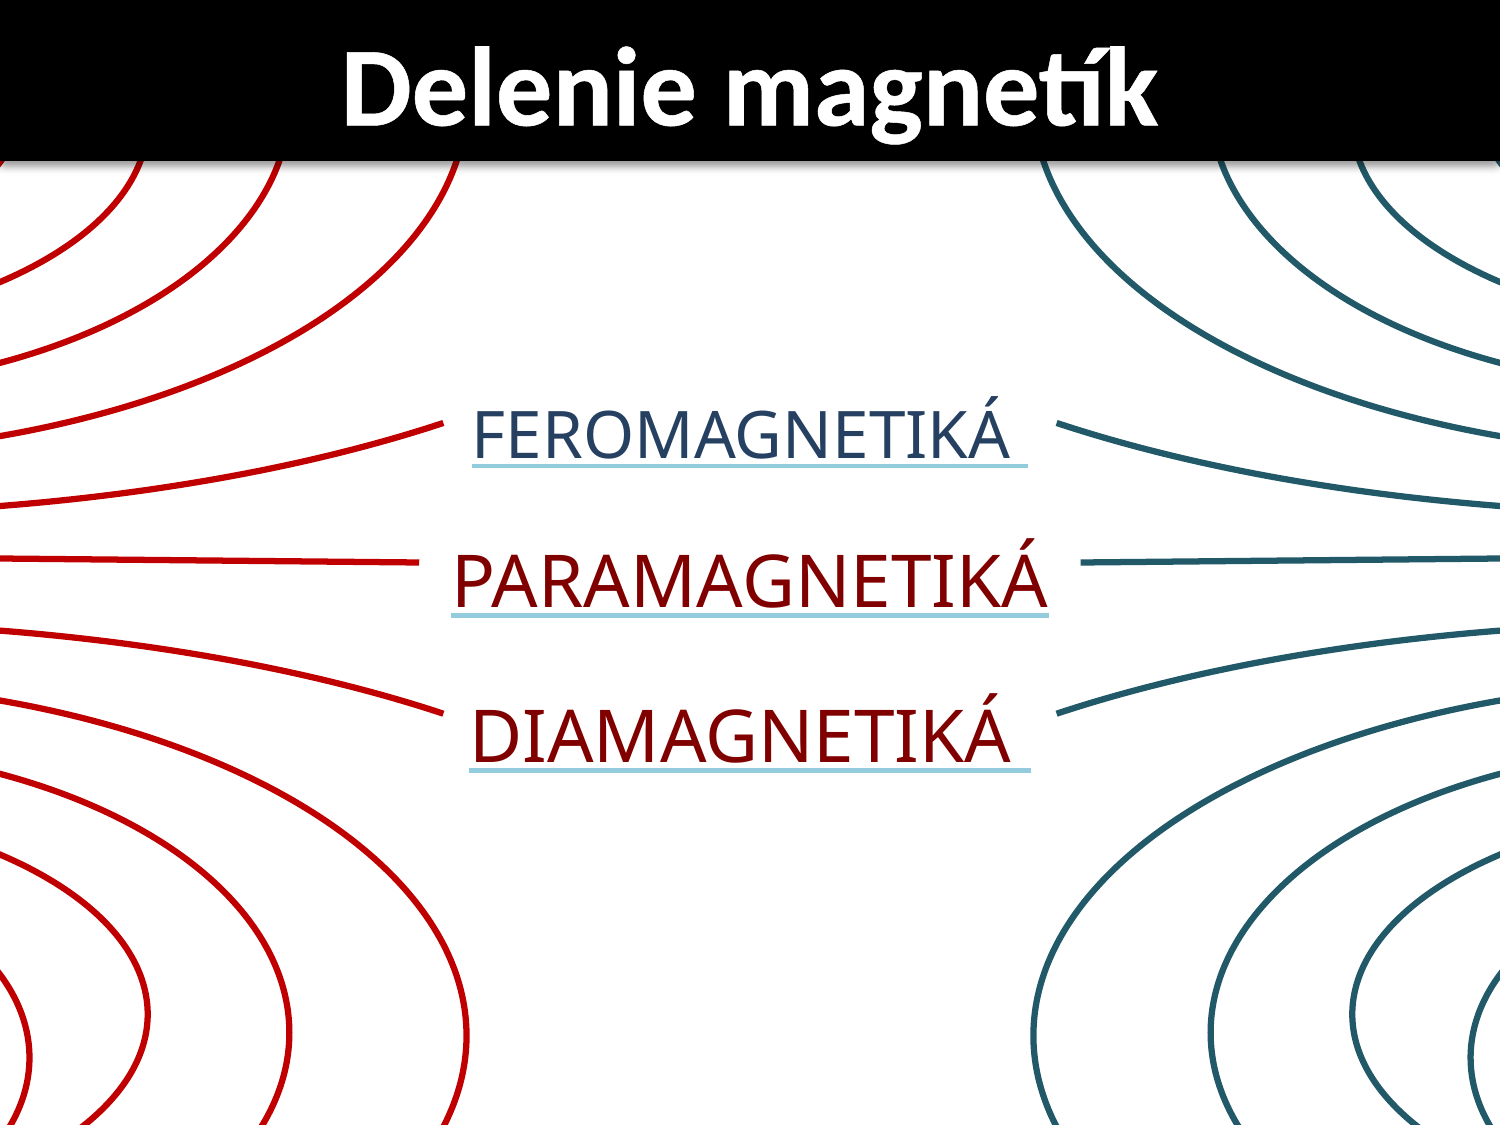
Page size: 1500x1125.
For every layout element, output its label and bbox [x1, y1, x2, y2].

text_box [0, 0, 763, 1125]
text_box [768, 0, 1500, 1125]
